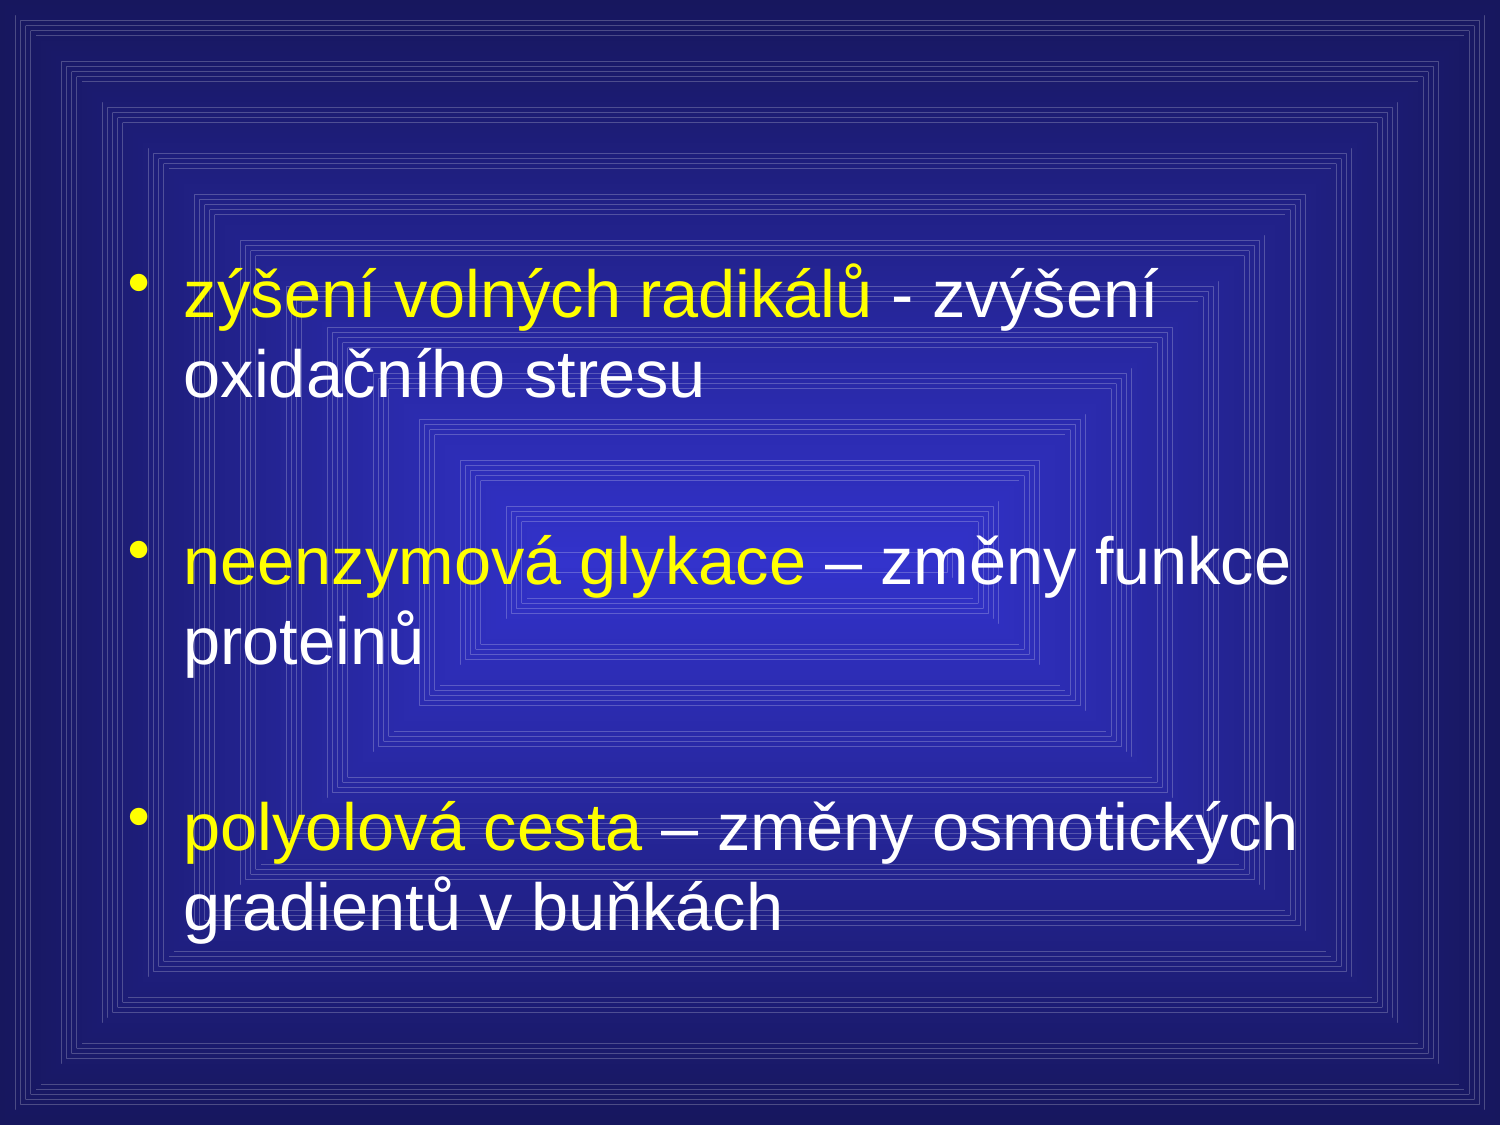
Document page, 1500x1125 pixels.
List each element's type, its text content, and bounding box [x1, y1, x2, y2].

list zýšení volných radikálů - zvýšení oxidačního stresu neenzymová glykace – změny funkce proteinů polyolová cesta – změny osmotických gradientů v buňkách [112, 243, 1388, 1001]
